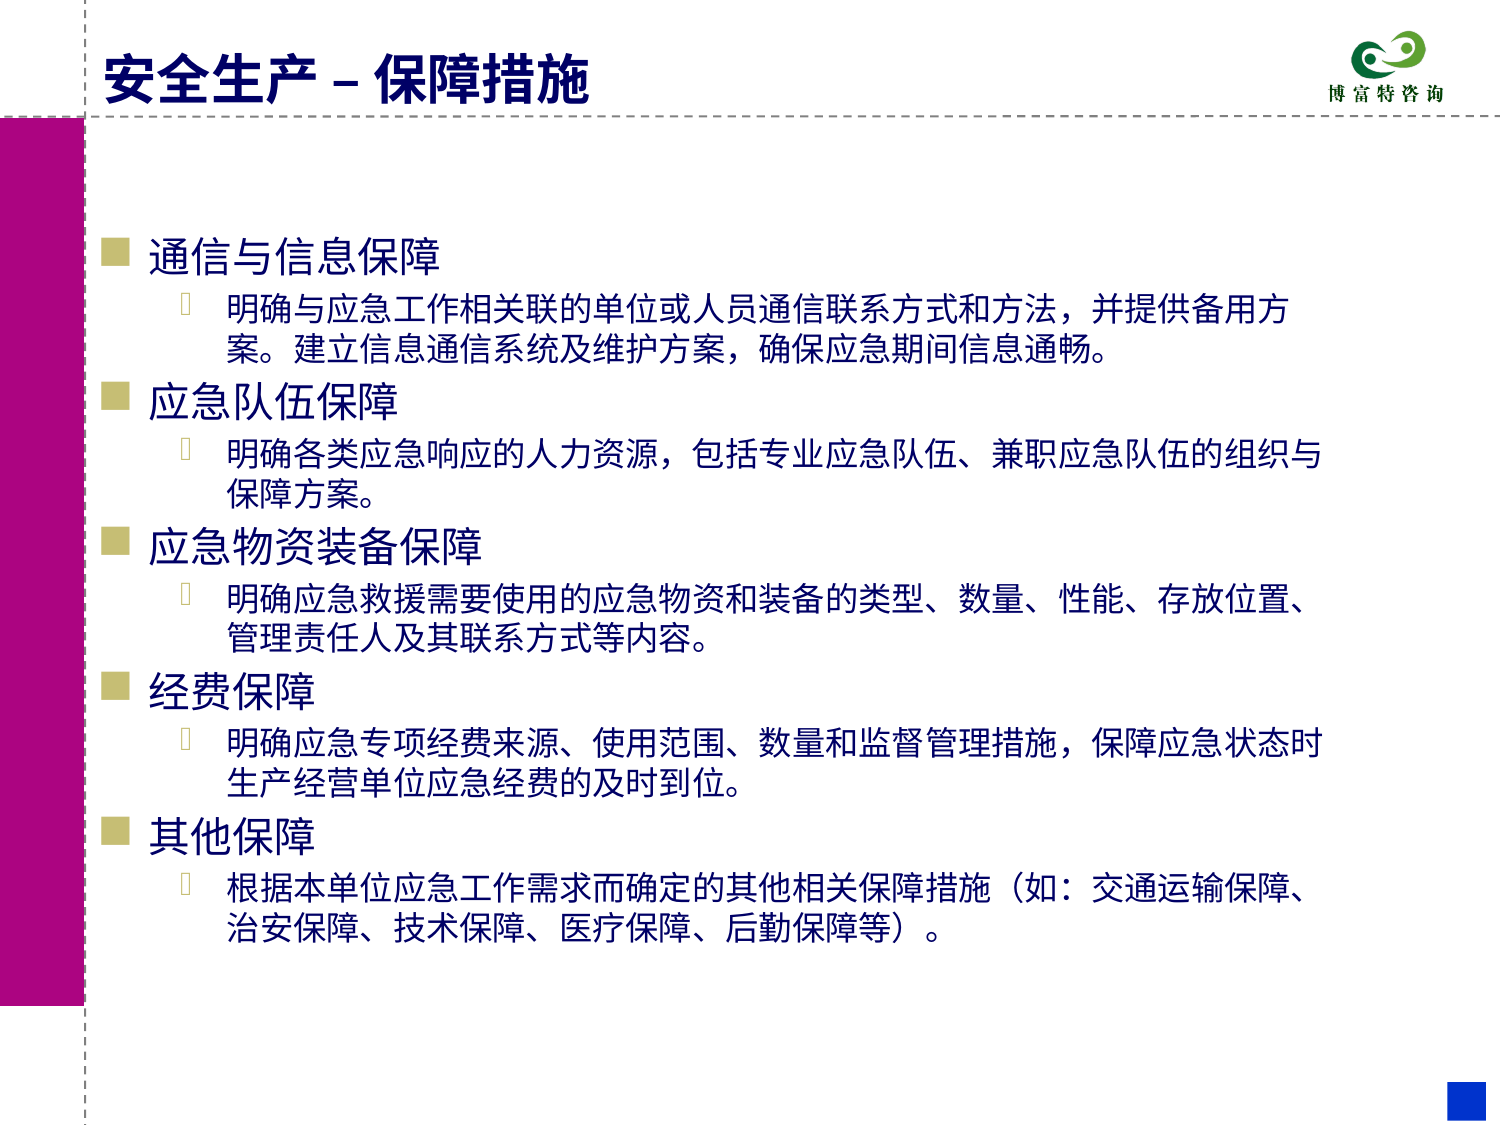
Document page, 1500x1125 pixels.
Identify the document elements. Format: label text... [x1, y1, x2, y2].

title 安全生产 – 保障措施 [87, 31, 1289, 184]
list 通信与信息保障 明确与应急工作相关联的单位或人员通信联系方式和方法，并提供备用方案。建立信息通信系统及维护方案，确保应急期间信息通畅。 应急队伍保障 明确各类应急响应的人力资源，包括专业应急队伍、兼职应急队伍的组织与保障方案。 应急物资装备保障 明确应急救援需要使用的应急物资和装备的类型、数量、性能、存放位置、管理责任人及其联系方式等内容。 经费保障 明确应急专项经费来源、使用范围、数量和监督管理措施，保障应急状态时生产经营单位应急经费的及时到位。 其他保障 根据本单位应急工作需求而确定的其他相关保障措施（如：交通运输保障、治安保障、技术保障、医疗保障、后勤保障等）。 [87, 223, 1352, 1053]
picture [1314, 30, 1462, 105]
slide_number [1391, 1078, 1500, 1125]
